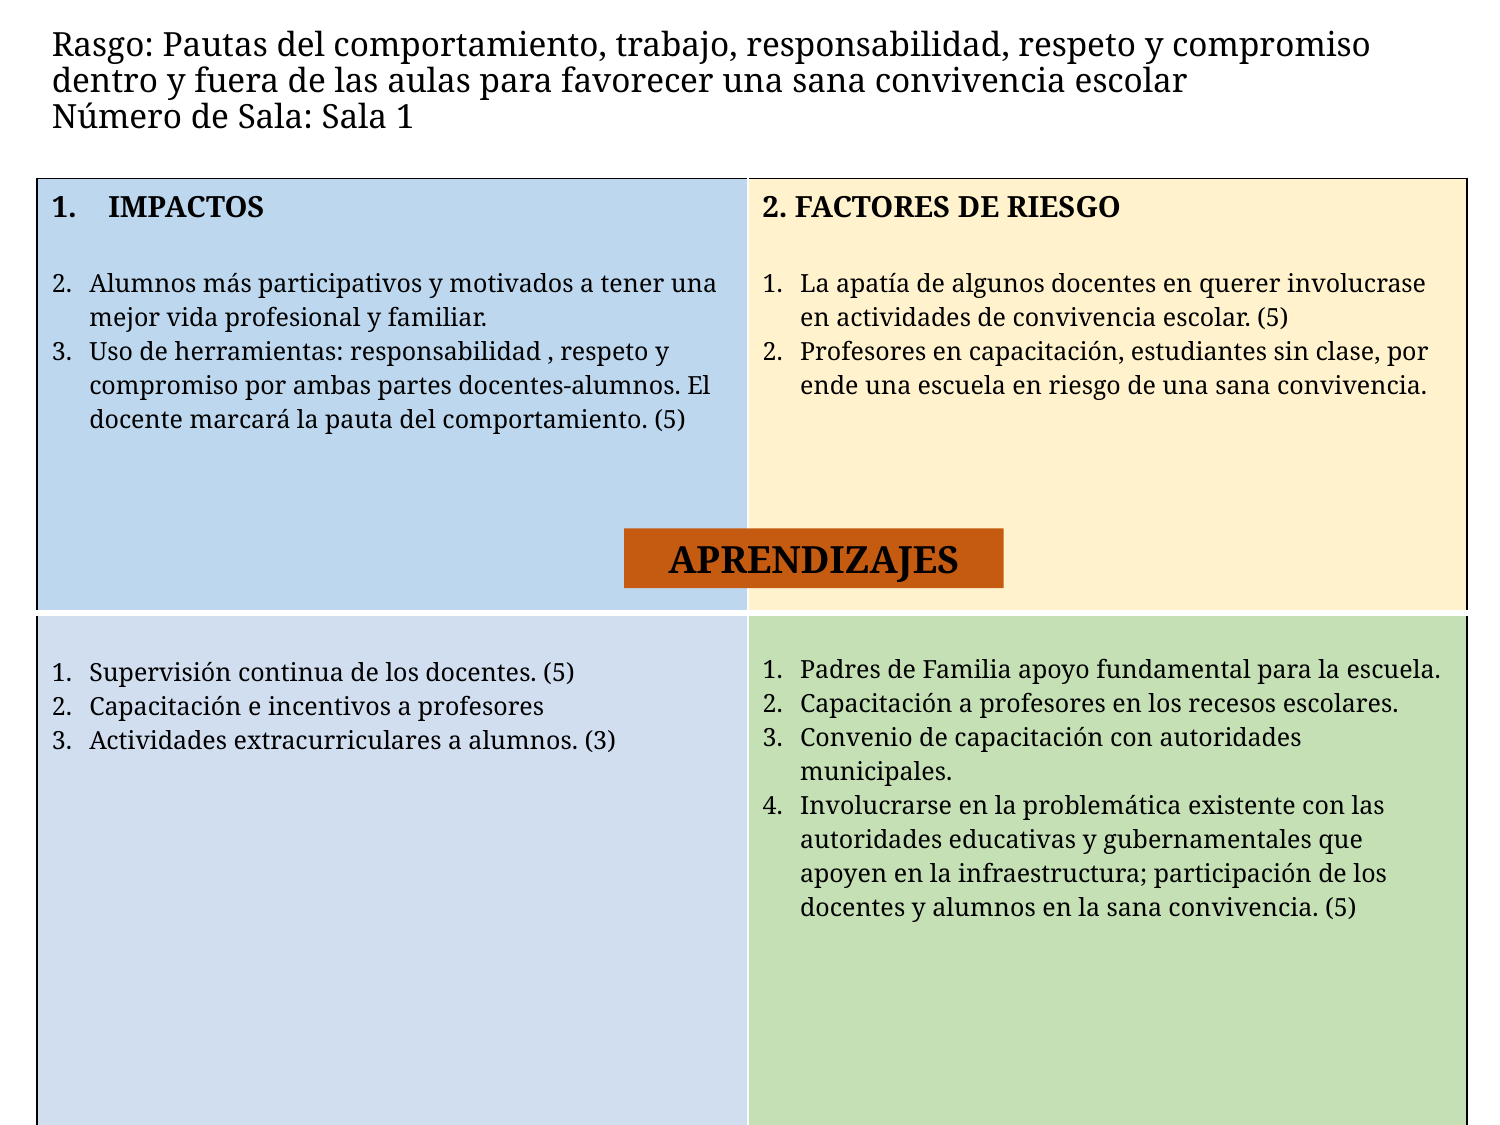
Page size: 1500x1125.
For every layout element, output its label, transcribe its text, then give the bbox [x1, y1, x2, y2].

table_cell Padres de Familia apoyo fundamental para la escuela. Capacitación a profesores en los recesos escolares. Convenio de capacitación con autoridades municipales. Involucrarse en la problemática existente con las autoridades educativas y gubernamentales que apoyen en la infraestructura; participación de los docentes y alumnos en la sana convivencia. (5) 4. MECANISMOS DE IMPULSO (EXTERNOS) [749, 616, 1466, 1125]
table_cell Supervisión continua de los docentes. (5) Capacitación e incentivos a profesores Actividades extracurriculares a alumnos. (3) 3. MECANISMOS DE IMPULSO (INTERNOS) [38, 616, 747, 1125]
text_box APRENDIZAJES [624, 528, 1004, 589]
table_header 2. FACTORES DE RIESGO La apatía de algunos docentes en querer involucrase en actividades de convivencia escolar. (5) Profesores en capacitación, estudiantes sin clase, por ende una escuela en riesgo de una sana convivencia. [749, 179, 1466, 610]
table_header IMPACTOS Alumnos más participativos y motivados a tener una mejor vida profesional y familiar. Uso de herramientas: responsabilidad , respeto y compromiso por ambas partes docentes-alumnos. El docente marcará la pauta del comportamiento. (5) [38, 179, 747, 610]
title Rasgo: Pautas del comportamiento, trabajo, responsabilidad, respeto y compromiso dentro y fuera de las aulas para favorecer una sana convivencia escolar Número de Sala: Sala 1 [36, 17, 1390, 145]
